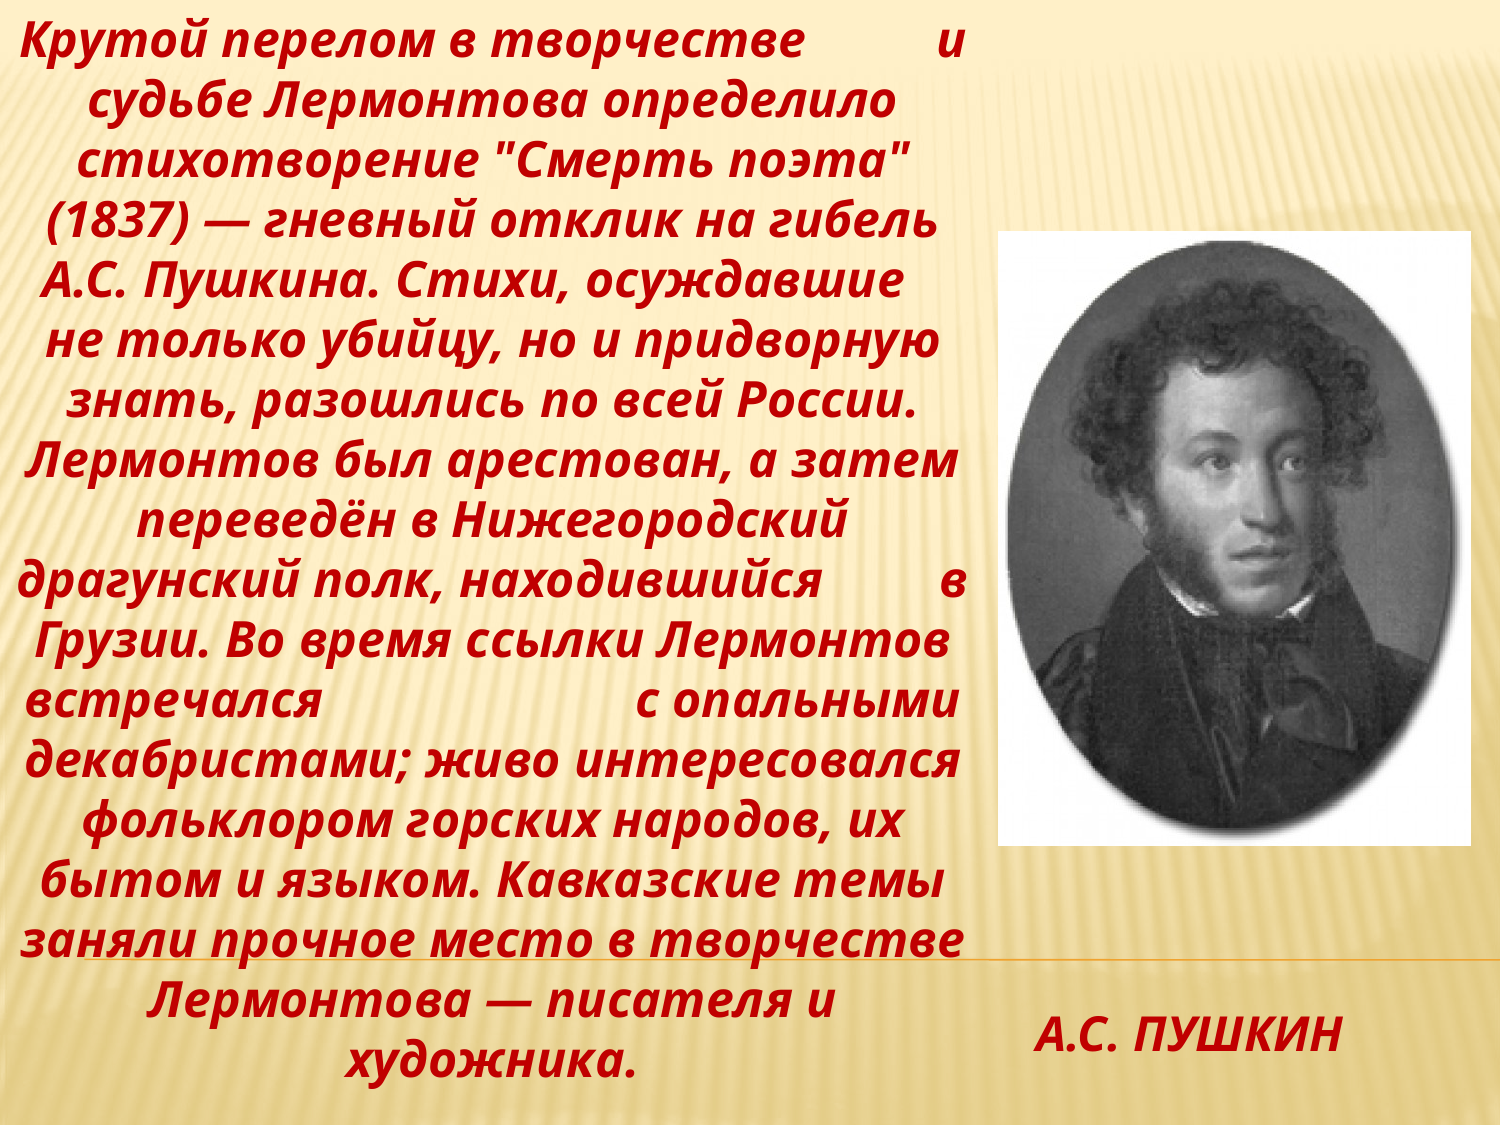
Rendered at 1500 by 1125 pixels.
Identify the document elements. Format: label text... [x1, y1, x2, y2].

title А.С. Пушкин [1021, 975, 1400, 1088]
list Крутой перелом в творчестве и судьбе Лермонтова определило стихотворение "Смерть поэта" (1837) — гневный отклик на гибель А.С. Пушкина. Стихи, осуждавшие не только убийцу, но и придворную знать, разошлись по всей России. Лермонтов был арестован, а затем переведён в Нижегородский драгунский полк, находившийся в Грузии. Во время ссылки Лермонтов встречался с опальными декабристами; живо интересовался фольклором горских народов, их бытом и языком. Кавказские темы заняли прочное место в творчестве Лермонтова — писателя и художника. [0, 0, 987, 1125]
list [997, 231, 1471, 847]
